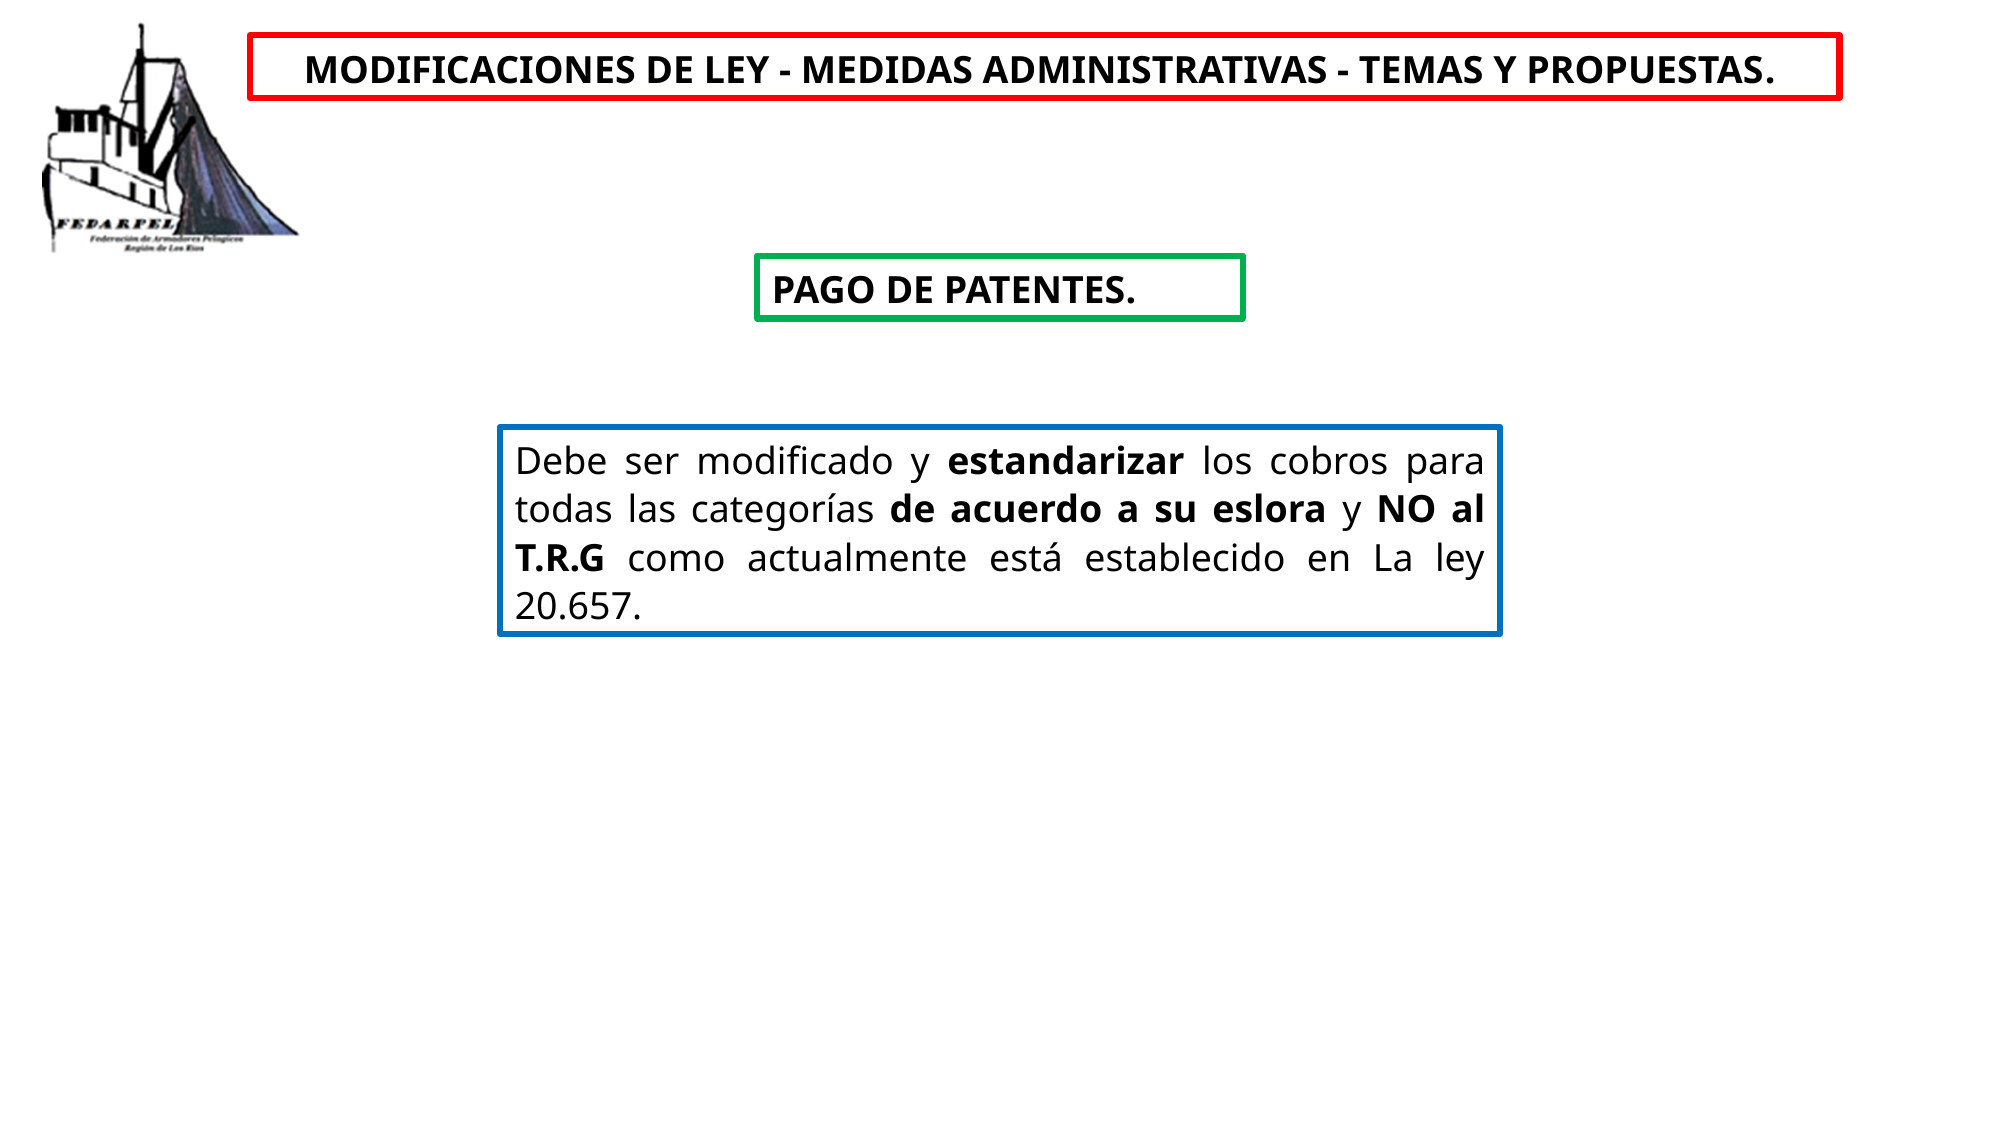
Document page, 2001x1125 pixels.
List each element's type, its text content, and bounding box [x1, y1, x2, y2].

text_box Debe ser modificado y estandarizar los cobros para todas las categorías de acuerdo a su eslora y NO al T.R.G como actualmente está establecido en La ley 20.657. [500, 426, 1500, 634]
picture [42, 14, 301, 254]
text_box MODIFICACIONES DE LEY - MEDIDAS ADMINISTRATIVAS - TEMAS Y PROPUESTAS. [301, 35, 1840, 99]
text_box PAGO DE PATENTES. [757, 255, 1243, 319]
